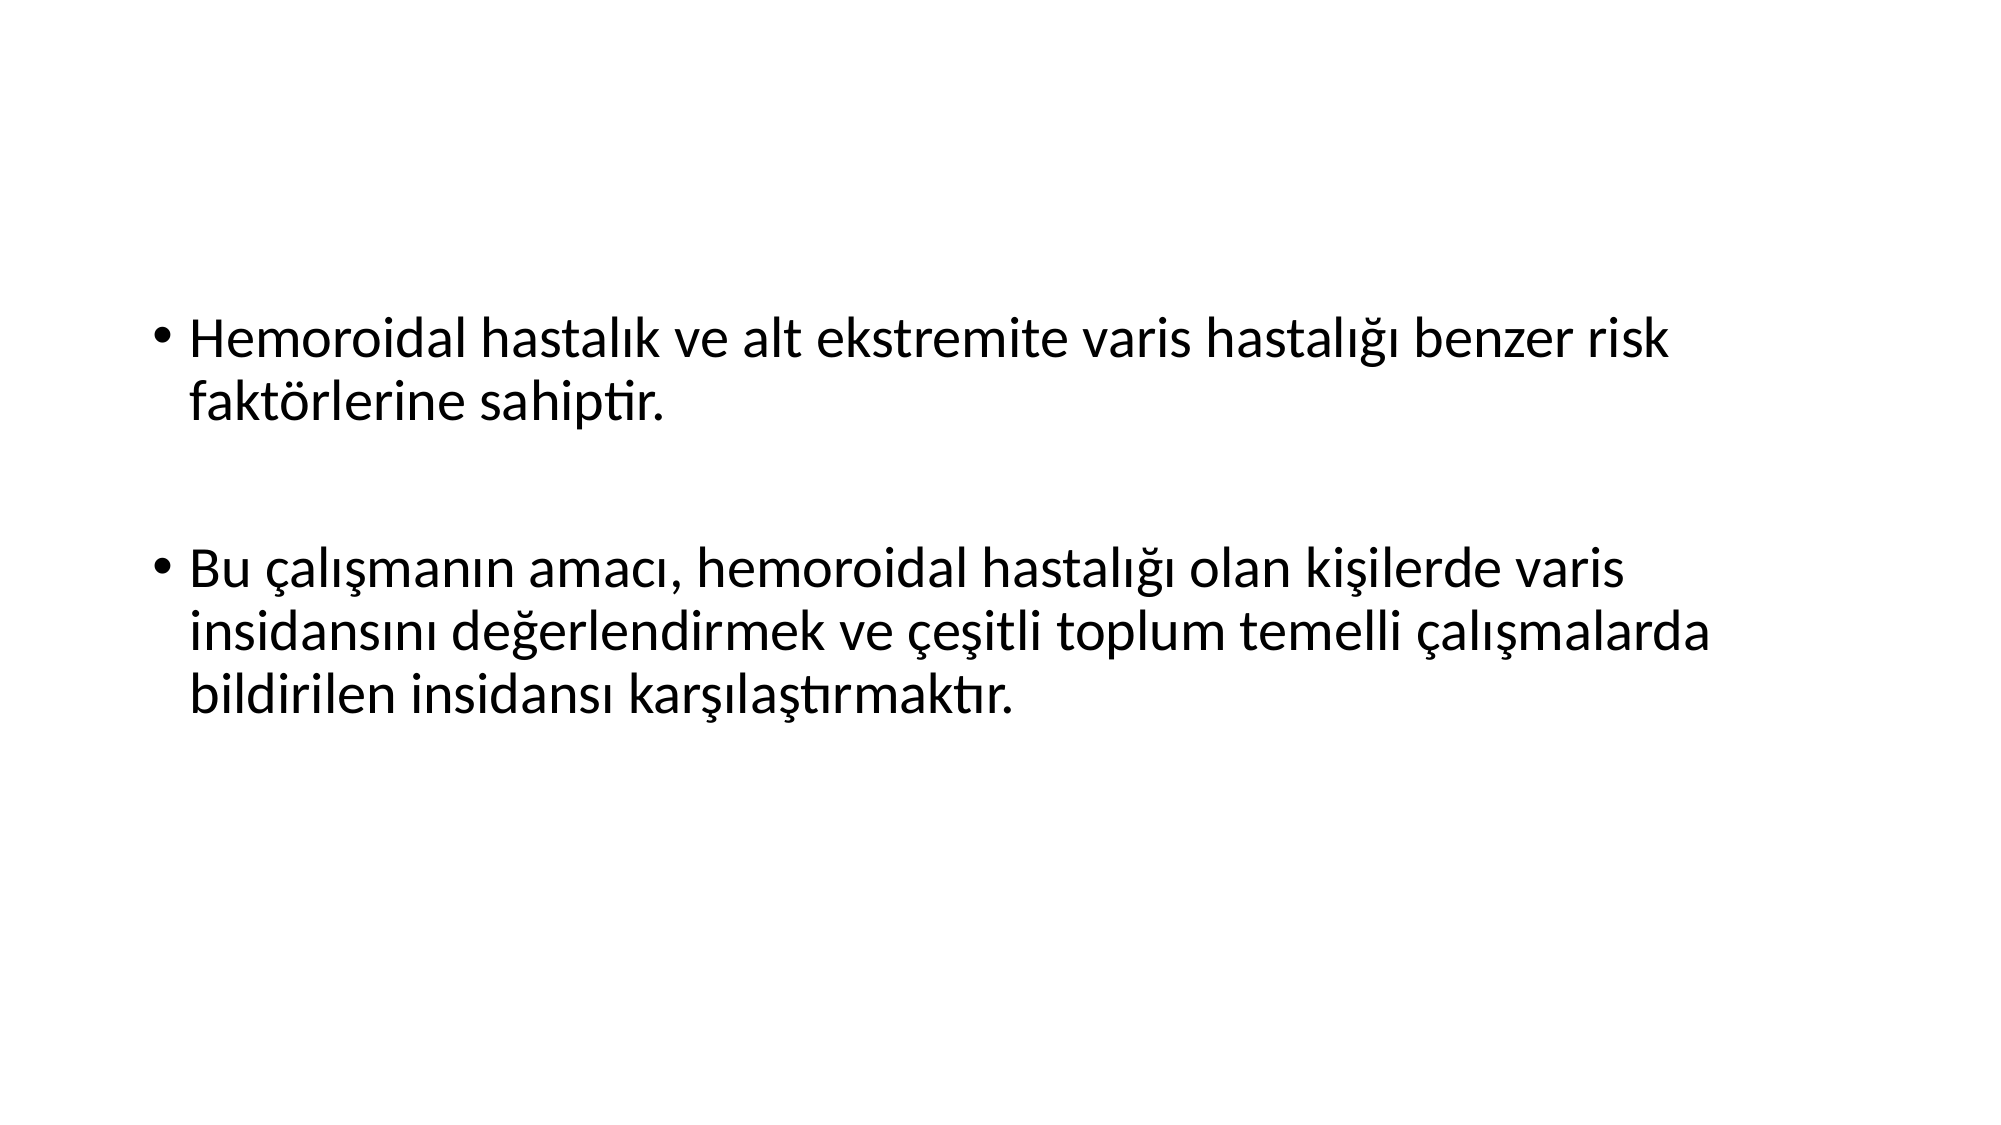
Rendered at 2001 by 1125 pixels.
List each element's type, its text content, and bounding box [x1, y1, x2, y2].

list Hemoroidal hastalık ve alt ekstremite varis hastalığı benzer risk faktörlerine sahiptir. Bu çalışmanın amacı, hemoroidal hastalığı olan kişilerde varis insidansını değerlendirmek ve çeşitli toplum temelli çalışmalarda bildirilen insidansı karşılaştırmaktır. [137, 299, 1863, 1014]
